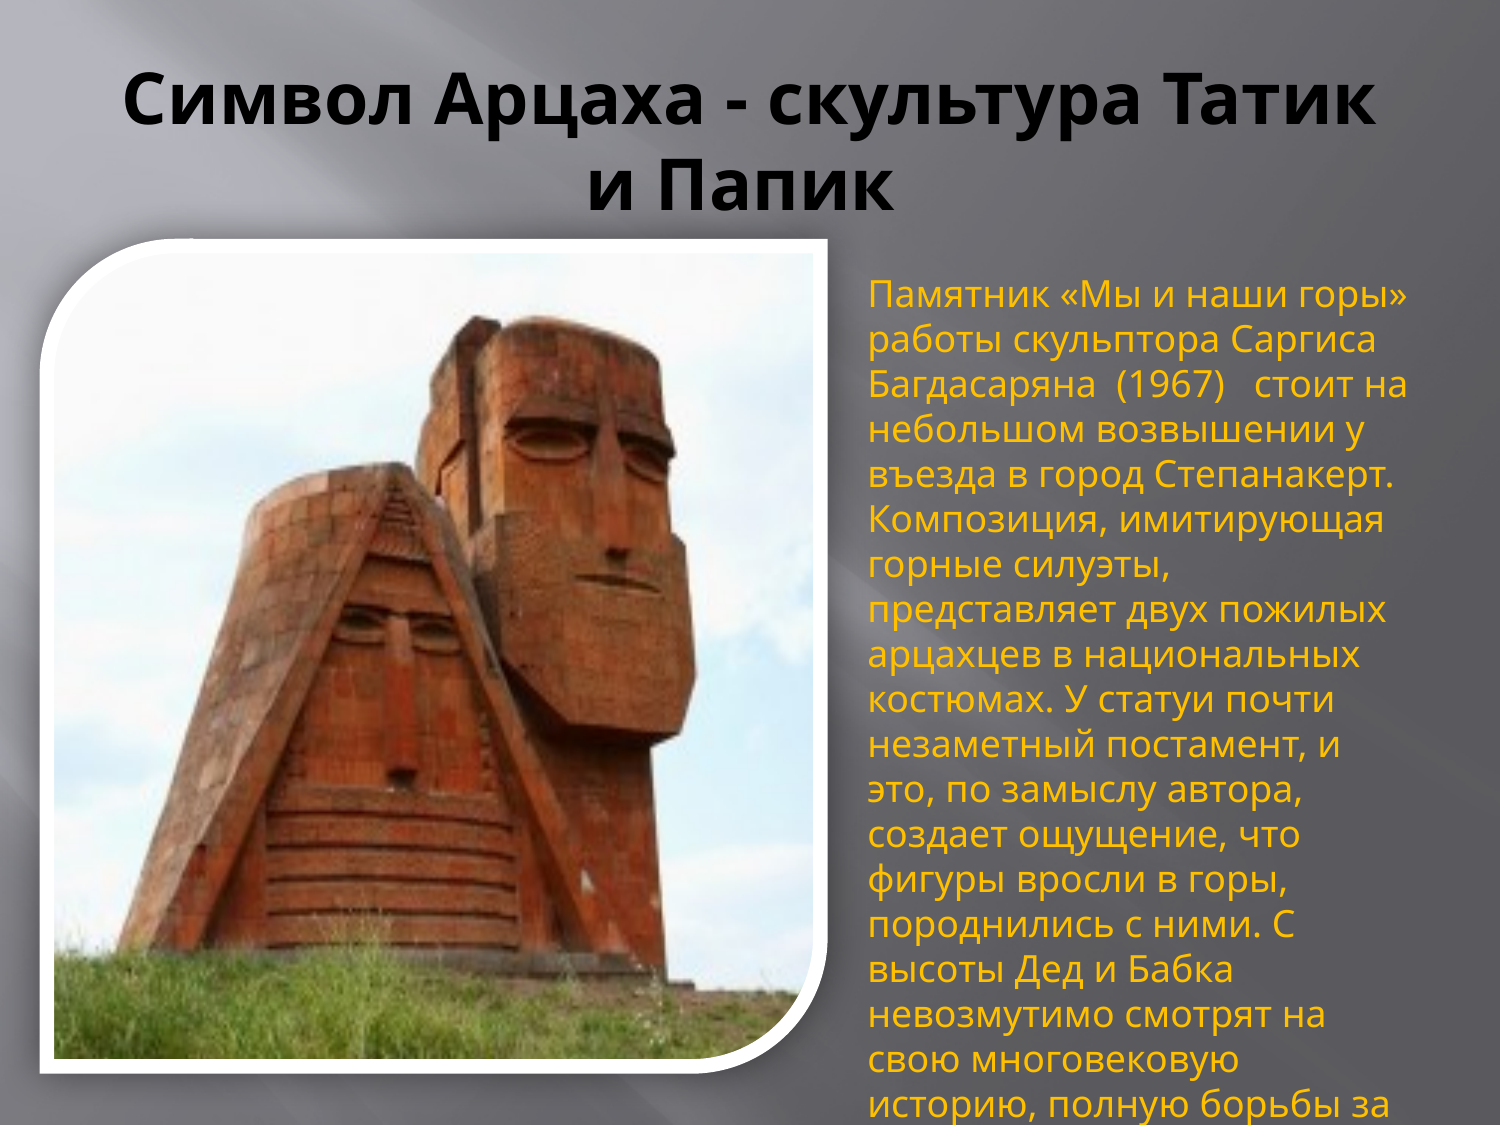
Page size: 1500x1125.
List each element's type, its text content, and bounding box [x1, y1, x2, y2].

list Памятник «Мы и наши горы» работы скульптора Саргиса Багдасаряна (1967) стоит на небольшом возвышении у въезда в город Степанакерт. Композиция, имитирующая горные силуэты, представляет двух пожилых арцахцев в национальных костюмах. У статуи почти незаметный постамент, и это, по замыслу автора, создает ощущение, что фигуры вросли в горы, породнились с ними. С высоты Дед и Бабка невозмутимо смотрят на свою многовековую историю, полную борьбы за собственную землю и народ. [860, 262, 1425, 1005]
title Символ Арцаха - скультура Татик и Папик [75, 45, 1425, 233]
picture [46, 245, 821, 1067]
